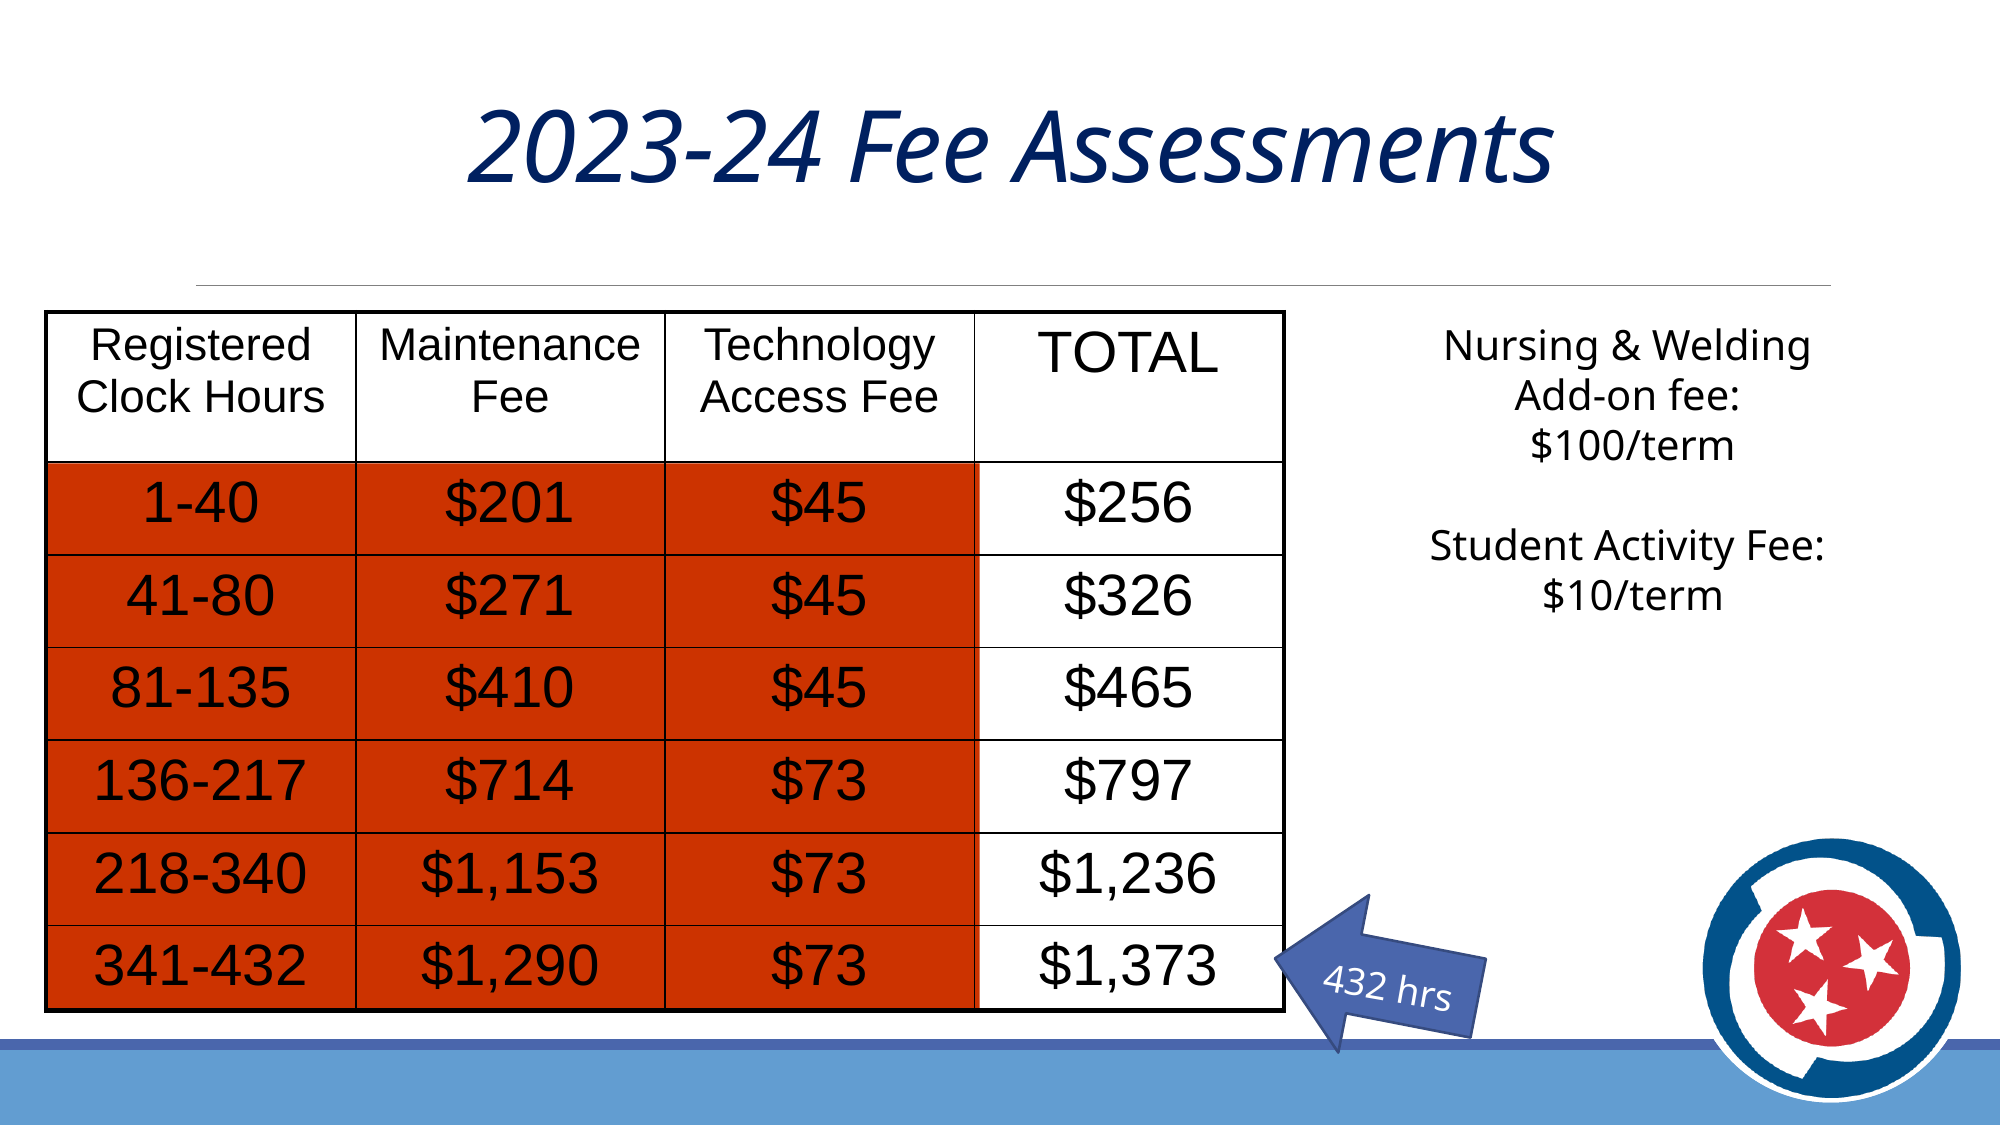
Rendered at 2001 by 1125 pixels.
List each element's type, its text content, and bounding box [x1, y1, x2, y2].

picture [1695, 832, 1970, 1102]
table_cell $73 [666, 926, 974, 1008]
table_cell $201 [357, 463, 664, 554]
table_cell $73 [666, 741, 974, 832]
table_cell 41-80 [48, 556, 355, 647]
table_cell 1-40 [48, 463, 355, 554]
table_cell $45 [666, 556, 974, 647]
table_cell 341-432 [48, 926, 355, 1008]
table_cell $271 [357, 556, 664, 647]
table_cell $797 [975, 741, 1282, 832]
table_cell 81-135 [48, 648, 355, 739]
table_cell $1,236 [975, 834, 1282, 925]
title 2023-24 Fee Assessments [186, 71, 1837, 233]
table_cell $1,290 [357, 926, 664, 1008]
table_cell $256 [975, 463, 1282, 554]
table_cell 136-217 [48, 741, 355, 832]
table_cell $1,153 [357, 834, 664, 925]
table_cell $714 [357, 741, 664, 832]
table_header Registered Clock Hours [48, 314, 355, 461]
table_cell $73 [666, 834, 974, 925]
table_header Maintenance Fee [357, 314, 664, 461]
table_cell $465 [975, 648, 1282, 739]
table_cell $45 [666, 648, 974, 739]
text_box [1271, 900, 1493, 1062]
table_header Technology Access Fee [666, 314, 974, 461]
table_cell 218-340 [48, 834, 355, 925]
table_header TOTAL [975, 314, 1282, 461]
table_cell $326 [975, 556, 1282, 647]
table_cell $45 [666, 463, 974, 554]
table_cell $410 [357, 648, 664, 739]
table_cell $1,373 [975, 926, 1268, 1008]
text_box Nursing & Welding Add-on fee: $100/term Student Activity Fee: $10/term [1312, 311, 1954, 701]
